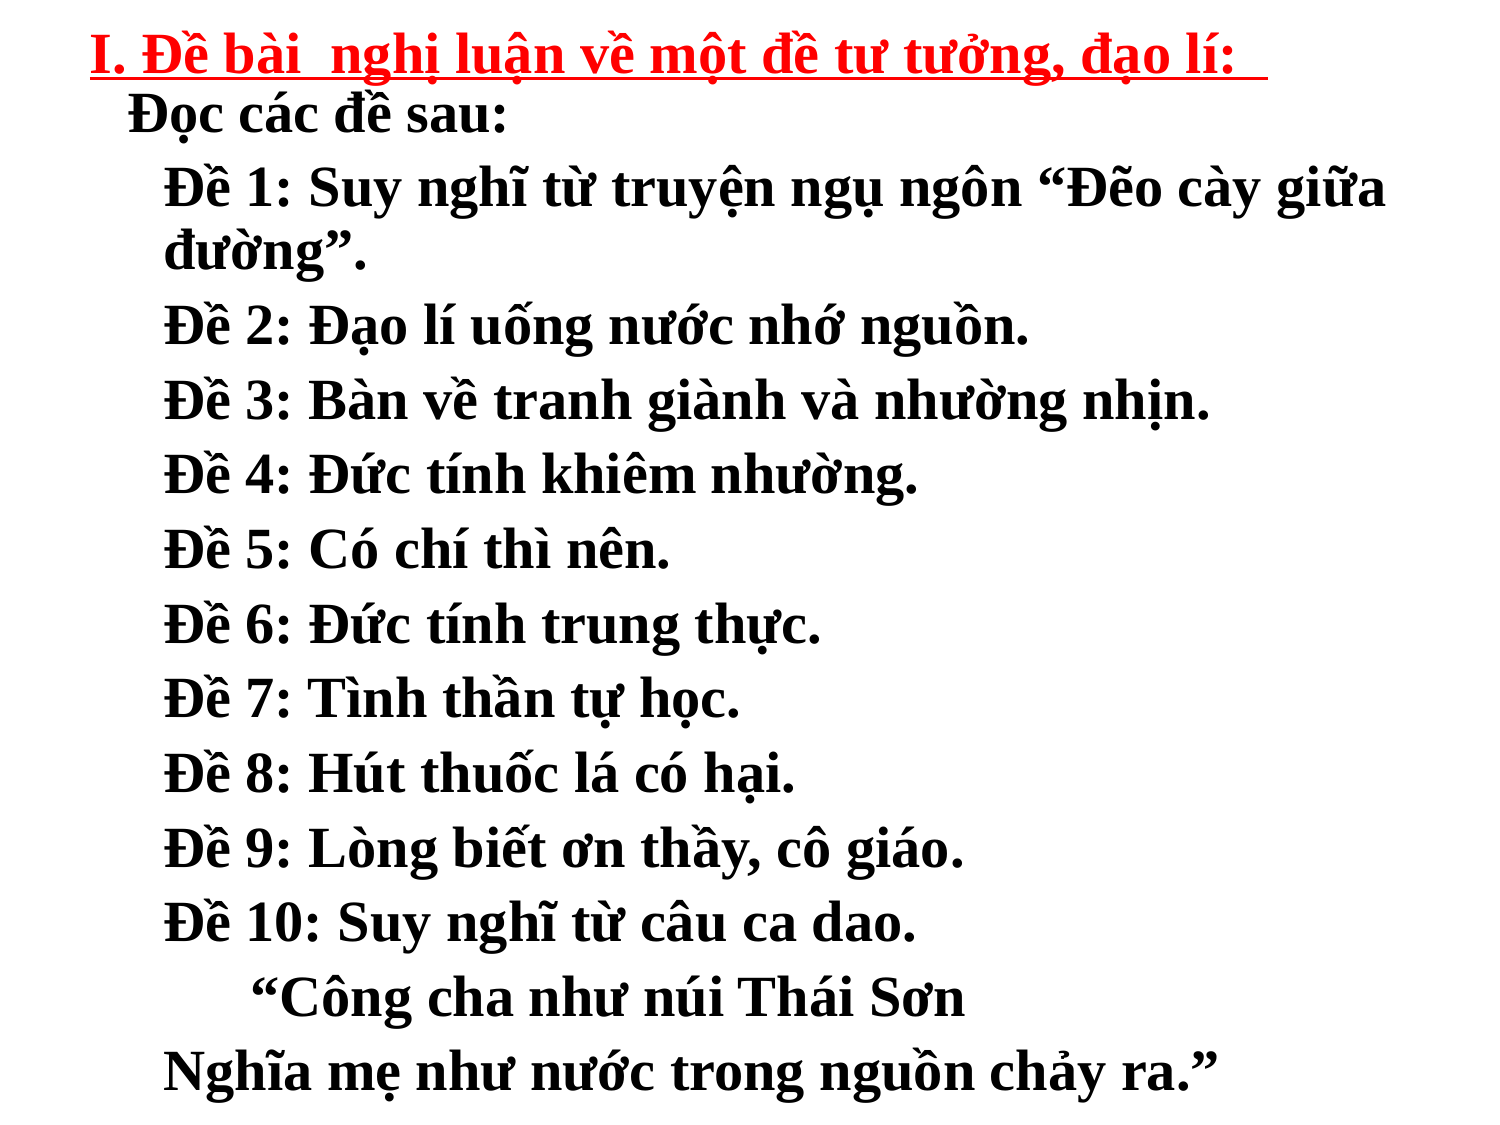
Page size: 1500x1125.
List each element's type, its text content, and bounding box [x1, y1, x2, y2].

text_box Đọc các đề sau: [112, 93, 738, 152]
subtitle Đề 1: Suy nghĩ từ truyện ngụ ngôn “Đẽo cày giữa đường”. Đề 2: Đạo lí uống nước nhớ nguồn. Đề 3: Bàn về tranh giành và nhường nhịn. Đề 4: Đức tính khiêm nhường. Đề 5: Có chí thì nên. Đề 6: Đức tính trung thực. Đề 7: Tình thần tự học. Đề 8: Hút thuốc lá có hại. Đề 9: Lòng biết ơn thầy, cô giáo. Đề 10: Suy nghĩ từ câu ca dao. “Công cha như núi Thái Sơn Nghĩa mẹ như nước trong nguồn chảy ra.” [148, 149, 1424, 862]
text_box I. Đề bài nghị luận về một đề tư tưởng, đạo lí: [75, 7, 1400, 93]
